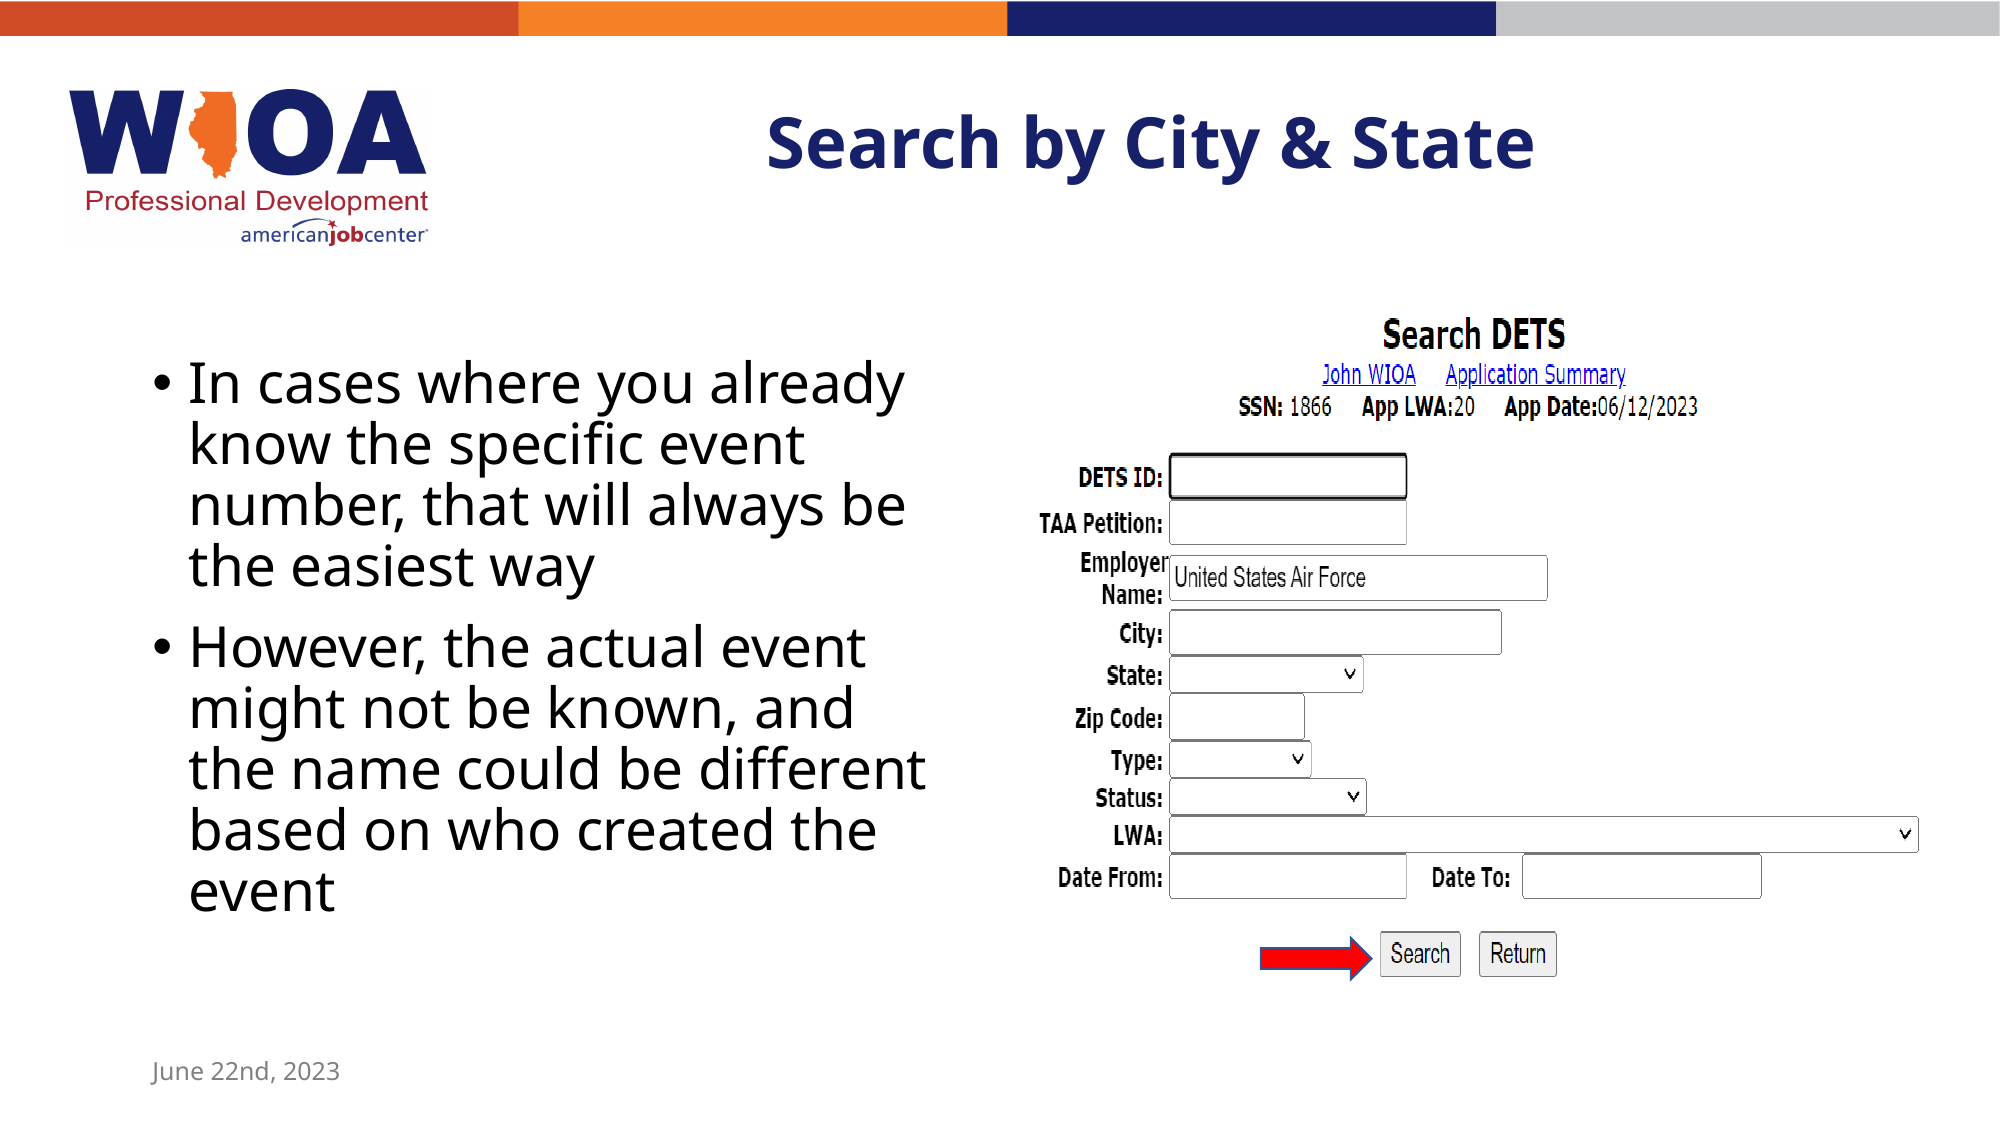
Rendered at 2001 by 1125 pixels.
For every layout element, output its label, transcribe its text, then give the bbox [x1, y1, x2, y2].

title Search by City & State [526, 100, 1777, 193]
picture [0, 0, 2000, 1125]
list In cases where you already know the specific event number, that will always be the easiest way However, the actual event might not be known, and the name could be different based on who created the event [137, 347, 967, 1014]
footer June 22nd, 2023 [137, 1042, 1338, 1103]
